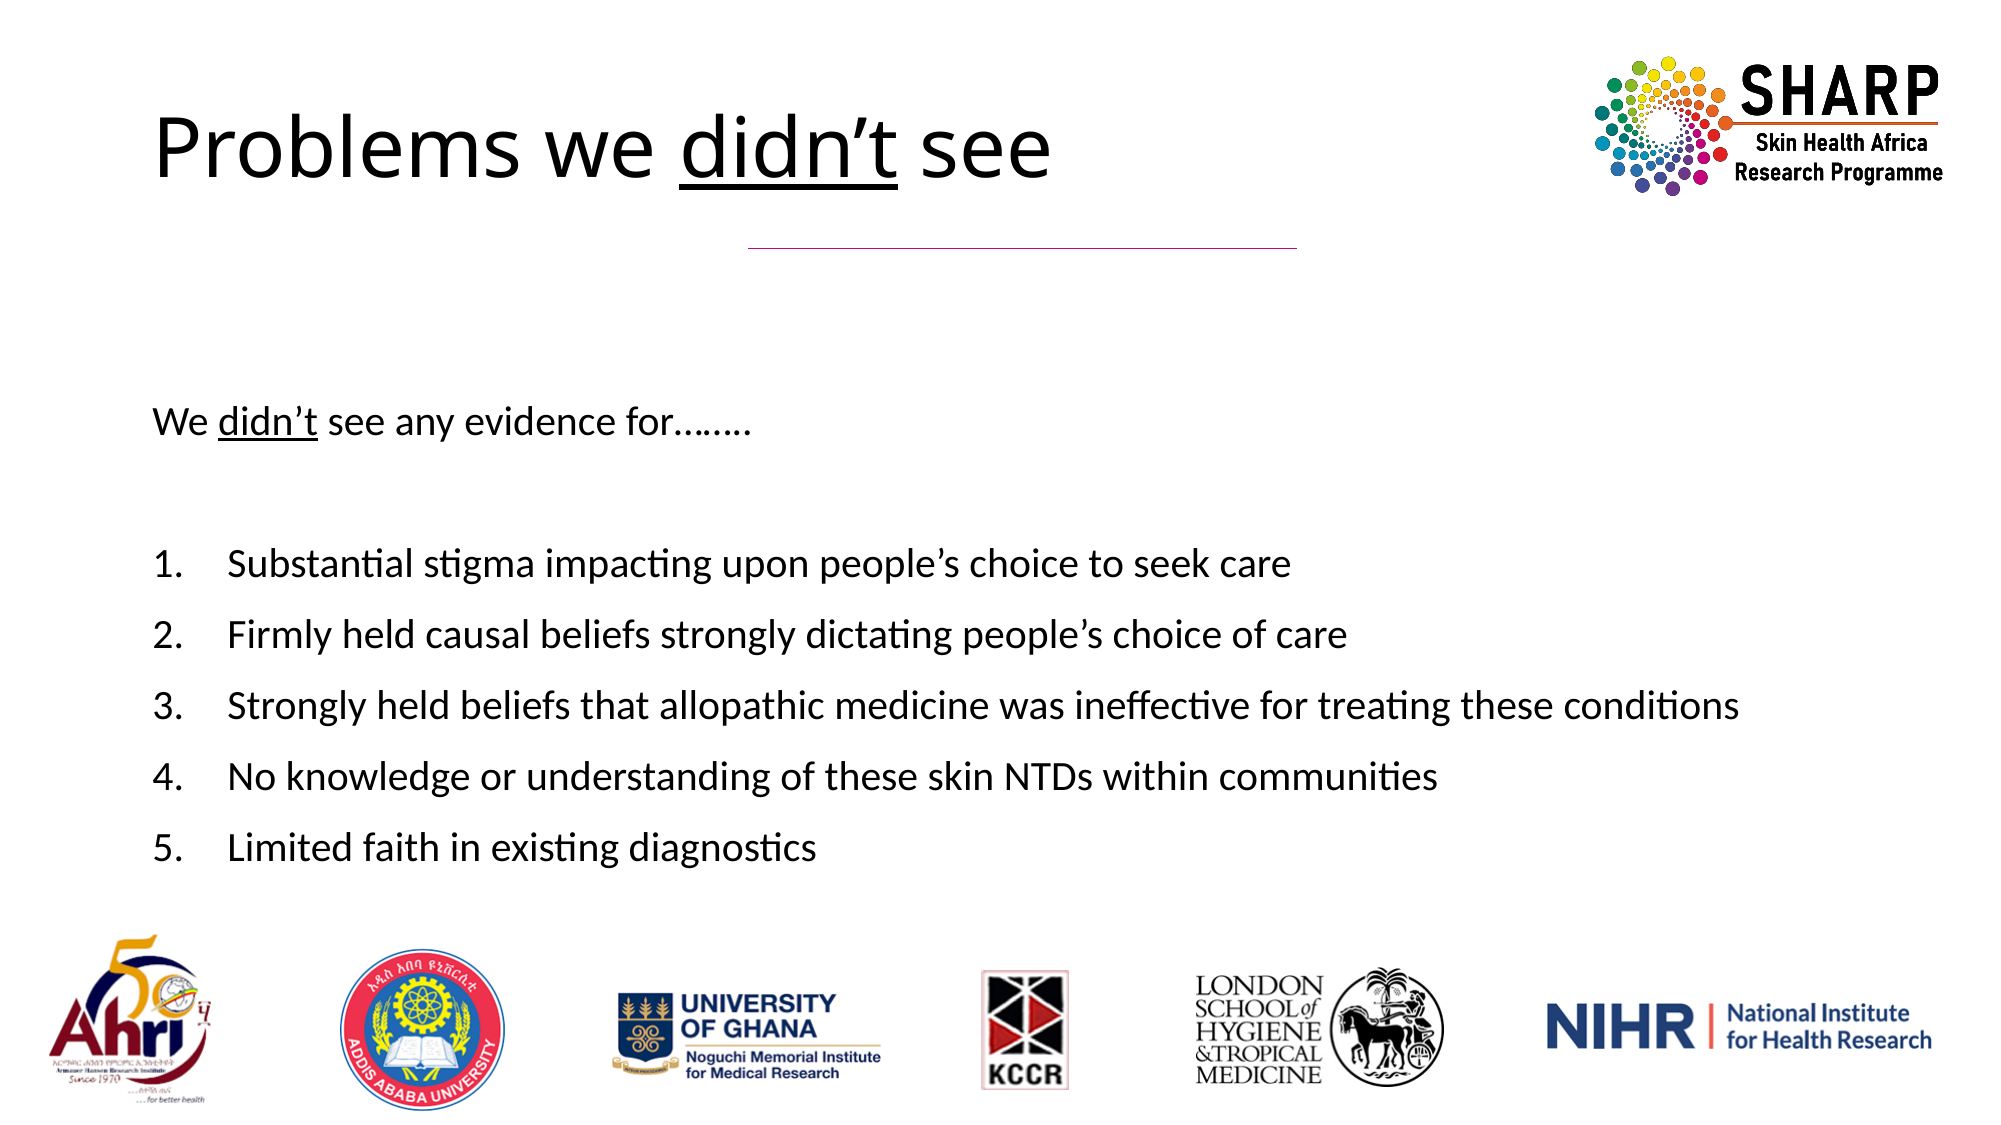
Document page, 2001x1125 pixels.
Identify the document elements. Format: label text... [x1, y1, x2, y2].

picture [981, 985, 1069, 1090]
picture [1542, 1000, 1934, 1053]
picture [1595, 24, 1983, 200]
picture [43, 930, 217, 1108]
picture [608, 985, 889, 1087]
text_box Problems we didn’t see [137, 50, 1668, 203]
text_box We didn’t see any evidence for…….. Substantial stigma impacting upon people’s choice to seek care Firmly held causal beliefs strongly dictating people’s choice of care Strongly held beliefs that allopathic medicine was ineffective for treating these conditions No knowledge or understanding of these skin NTDs within communities Limited faith in existing diagnostics [137, 315, 1863, 985]
picture [340, 985, 507, 1112]
picture [1196, 985, 1444, 1087]
